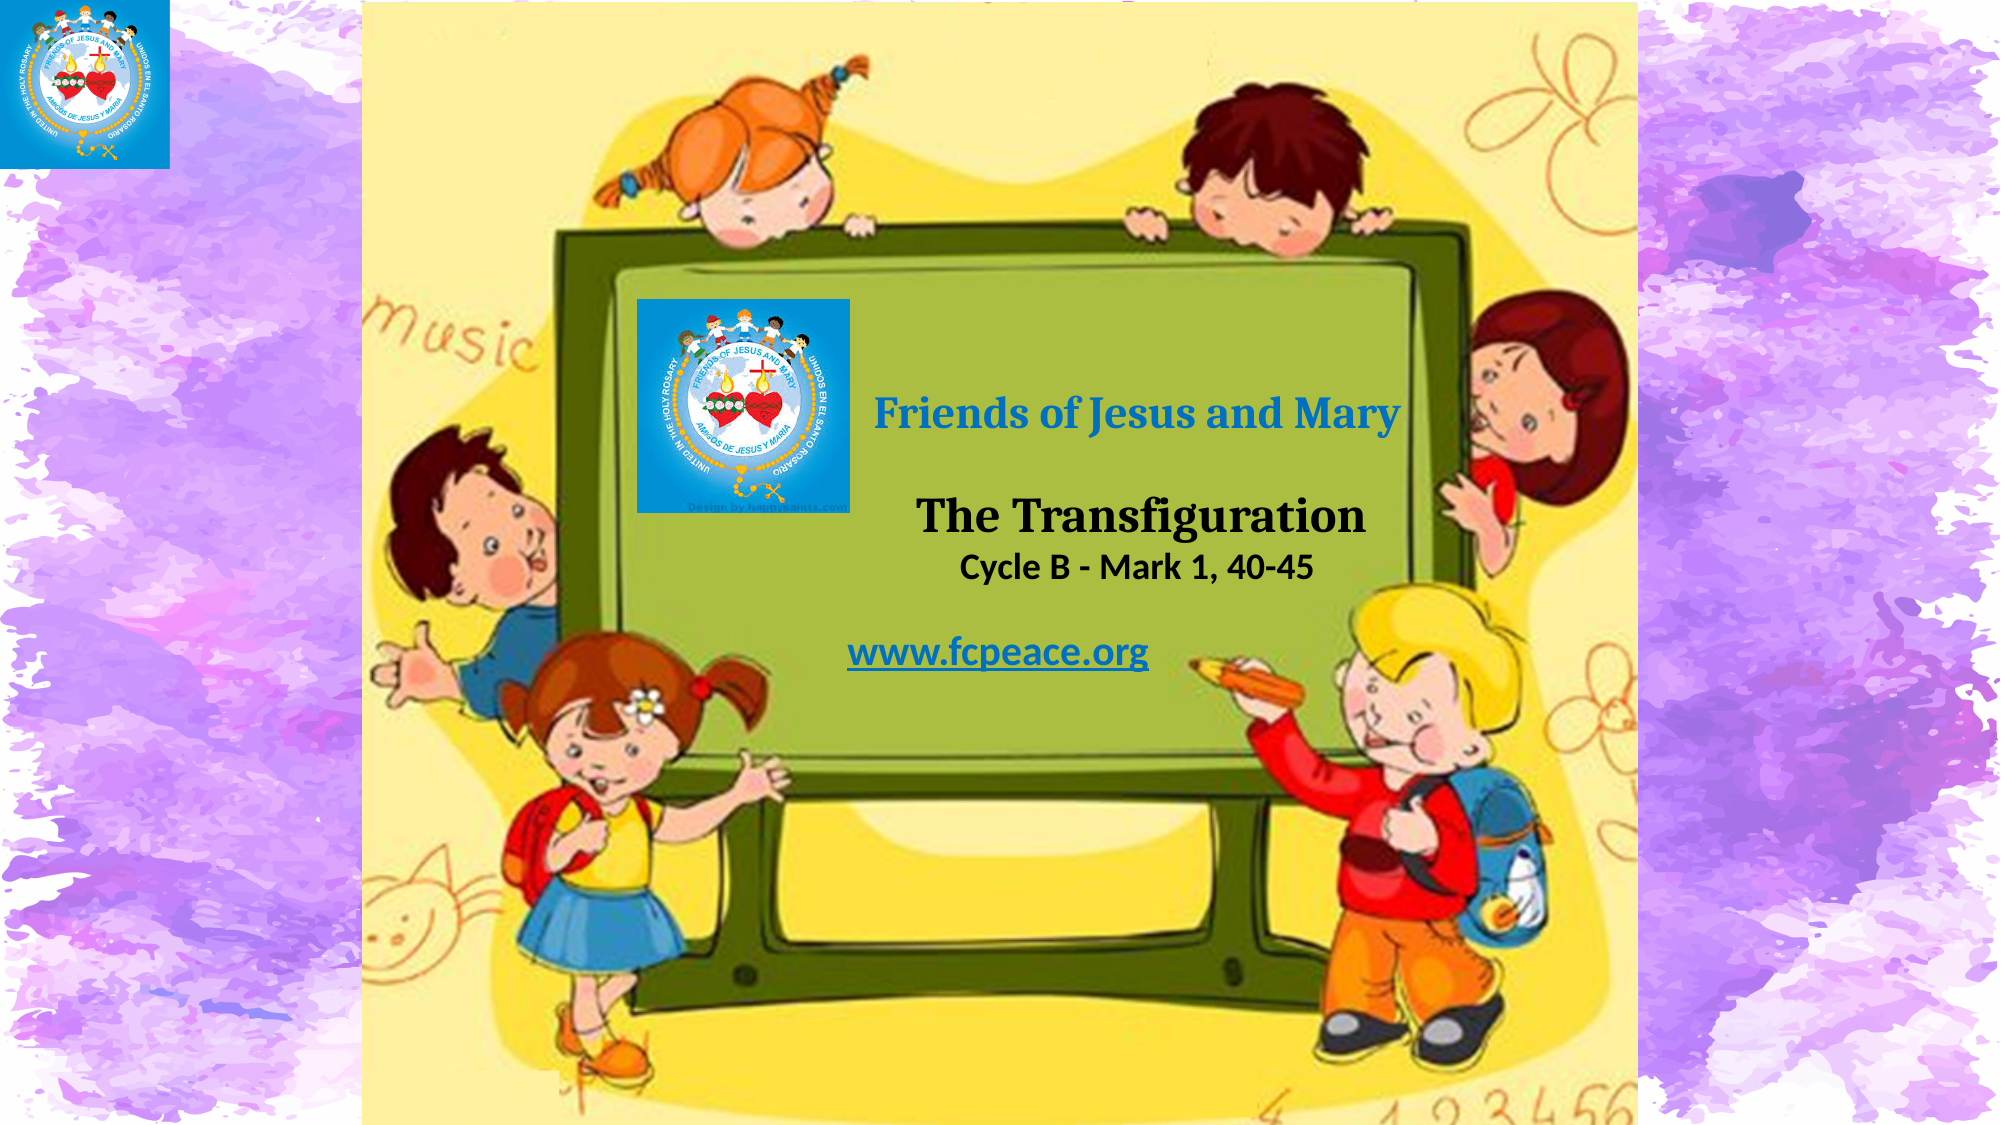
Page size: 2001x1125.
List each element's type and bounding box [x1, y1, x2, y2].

picture [19, 6, 151, 155]
picture [362, 2, 1638, 1125]
